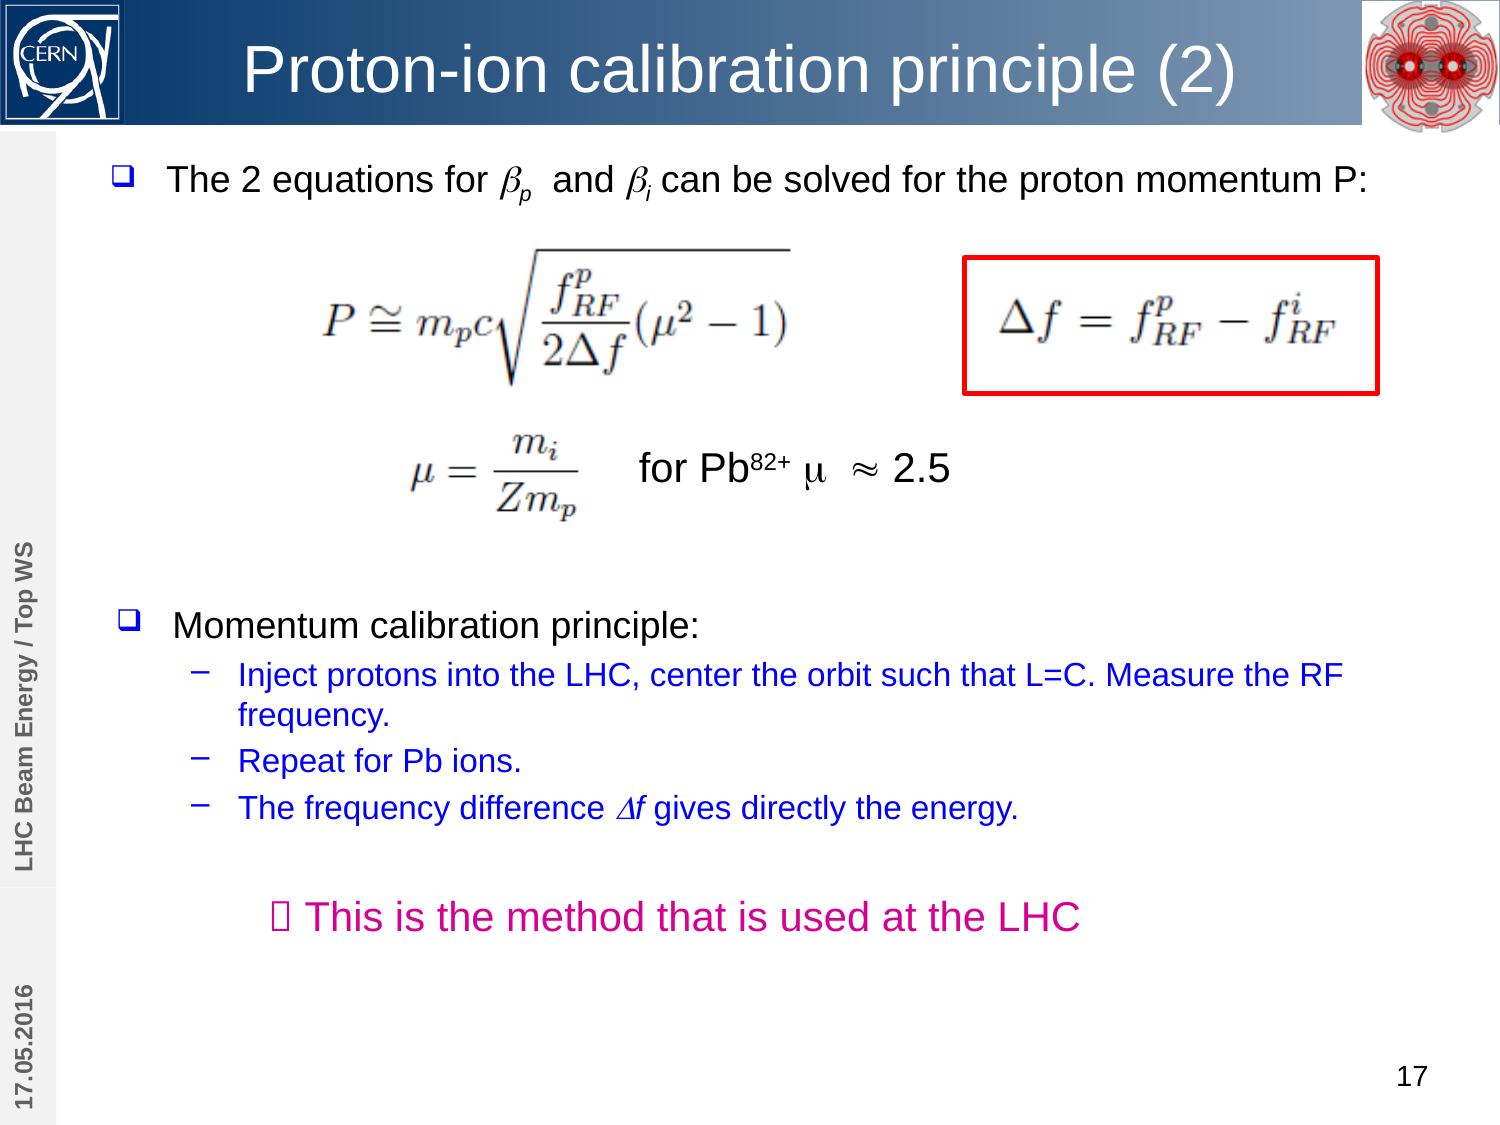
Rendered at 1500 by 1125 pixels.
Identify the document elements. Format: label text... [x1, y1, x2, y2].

picture [0, 0, 125, 125]
picture [289, 228, 826, 403]
text_box Momentum calibration principle: Inject protons into the LHC, center the orbit such that L=C. Measure the RF frequency. Repeat for Pb ions. The frequency difference Df gives directly the energy. [101, 593, 1472, 916]
text_box  This is the method that is used at the LHC [253, 882, 1097, 948]
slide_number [0, 888, 57, 1125]
footer LHC Beam Energy / Top WS [0, 131, 57, 888]
list The 2 equations for bp and bi can be solved for the proton momentum P: [94, 147, 1466, 314]
title Proton-ion calibration principle (2) [131, 0, 1351, 132]
picture [990, 279, 1346, 356]
text_box [964, 257, 1378, 394]
picture [384, 408, 587, 537]
text_box for Pb82+ m  2.5 [624, 433, 977, 499]
slide_number 17 [1293, 1049, 1444, 1103]
